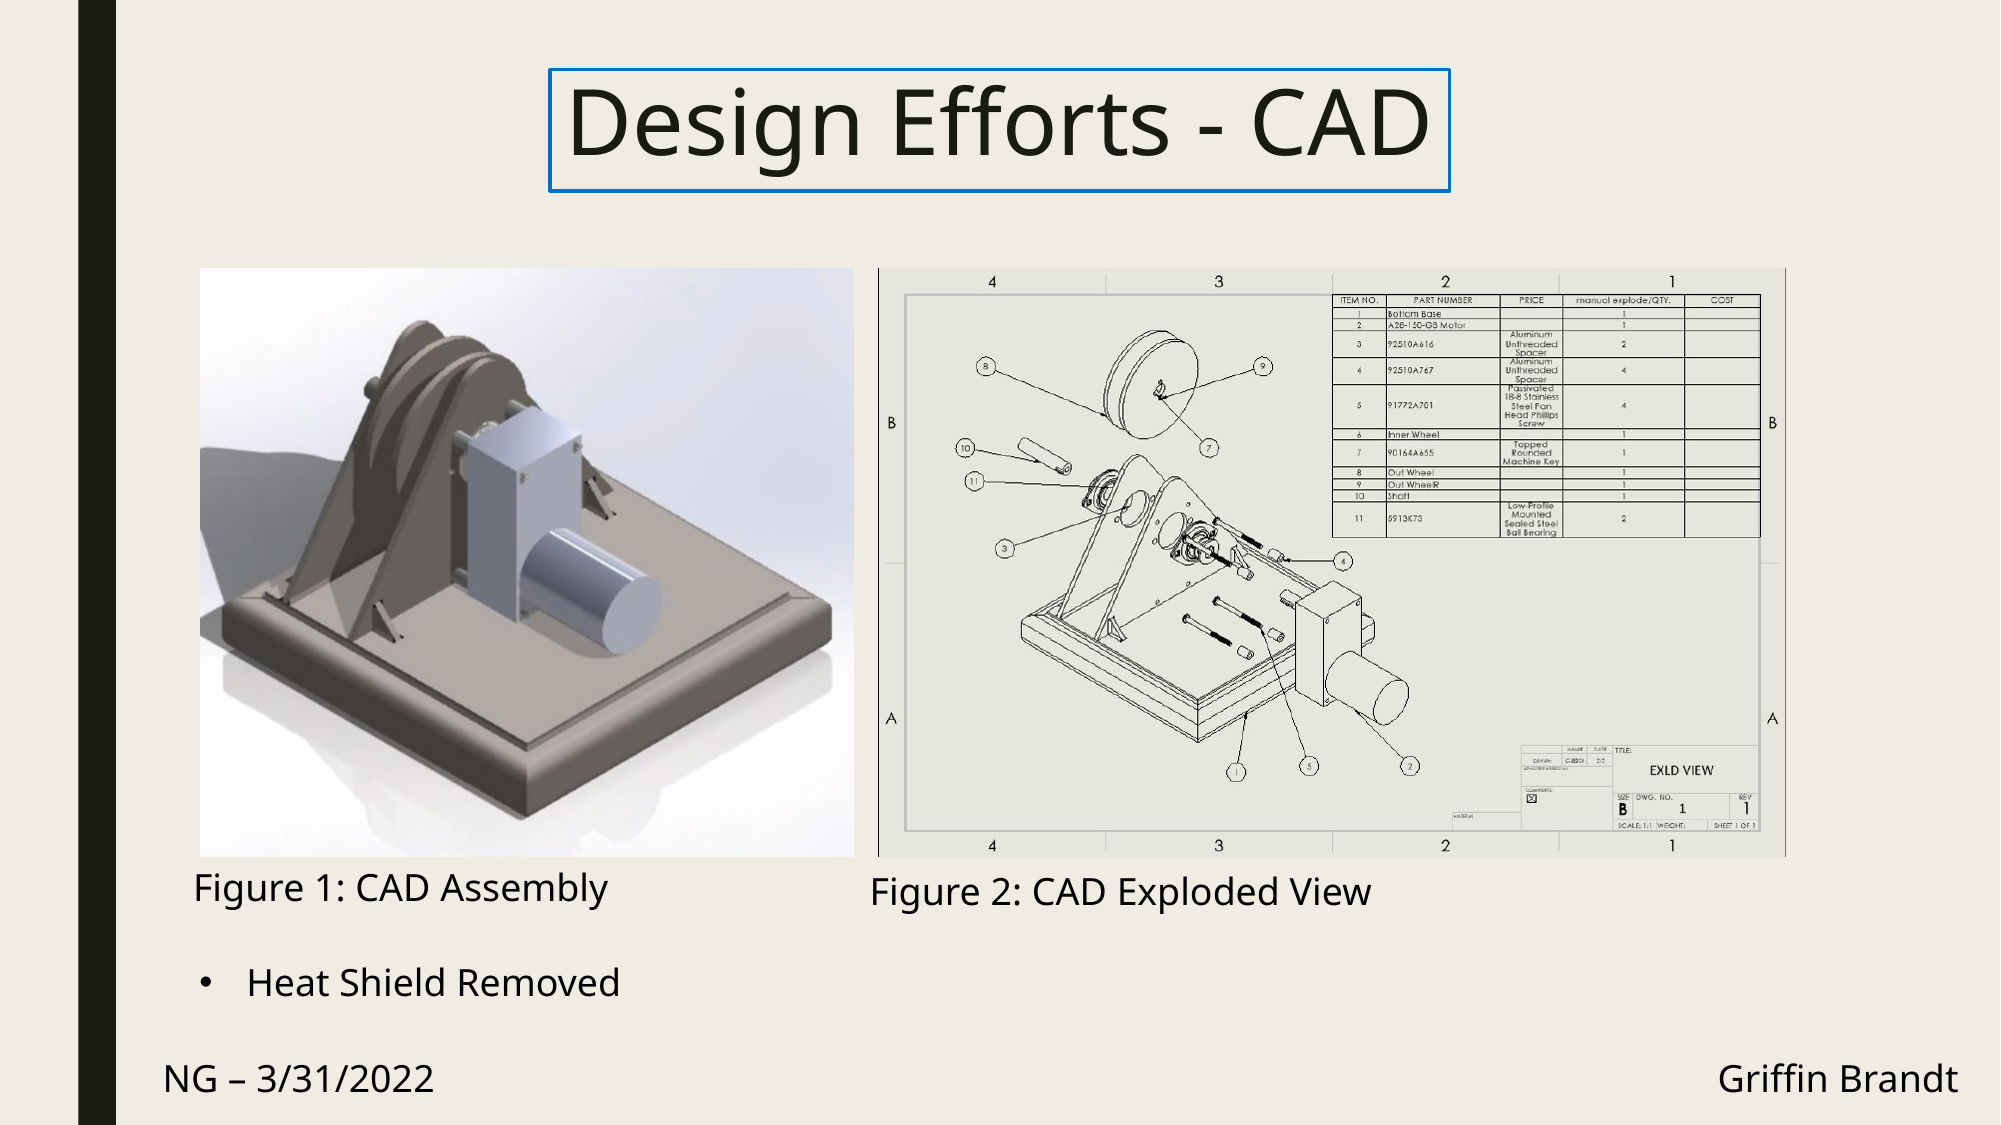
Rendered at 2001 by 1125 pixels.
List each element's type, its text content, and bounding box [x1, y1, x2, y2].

text_box Heat Shield Removed [184, 951, 637, 1012]
text_box Figure 2: CAD Exploded View [854, 860, 1387, 921]
text_box Figure 1: CAD Assembly [178, 856, 624, 916]
title Design Efforts - CAD [549, 69, 1450, 192]
picture [878, 268, 1786, 857]
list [199, 268, 854, 857]
text_box NG – 3/31/2022 [147, 1047, 450, 1108]
text_box Griffin Brandt [1702, 1047, 1974, 1108]
